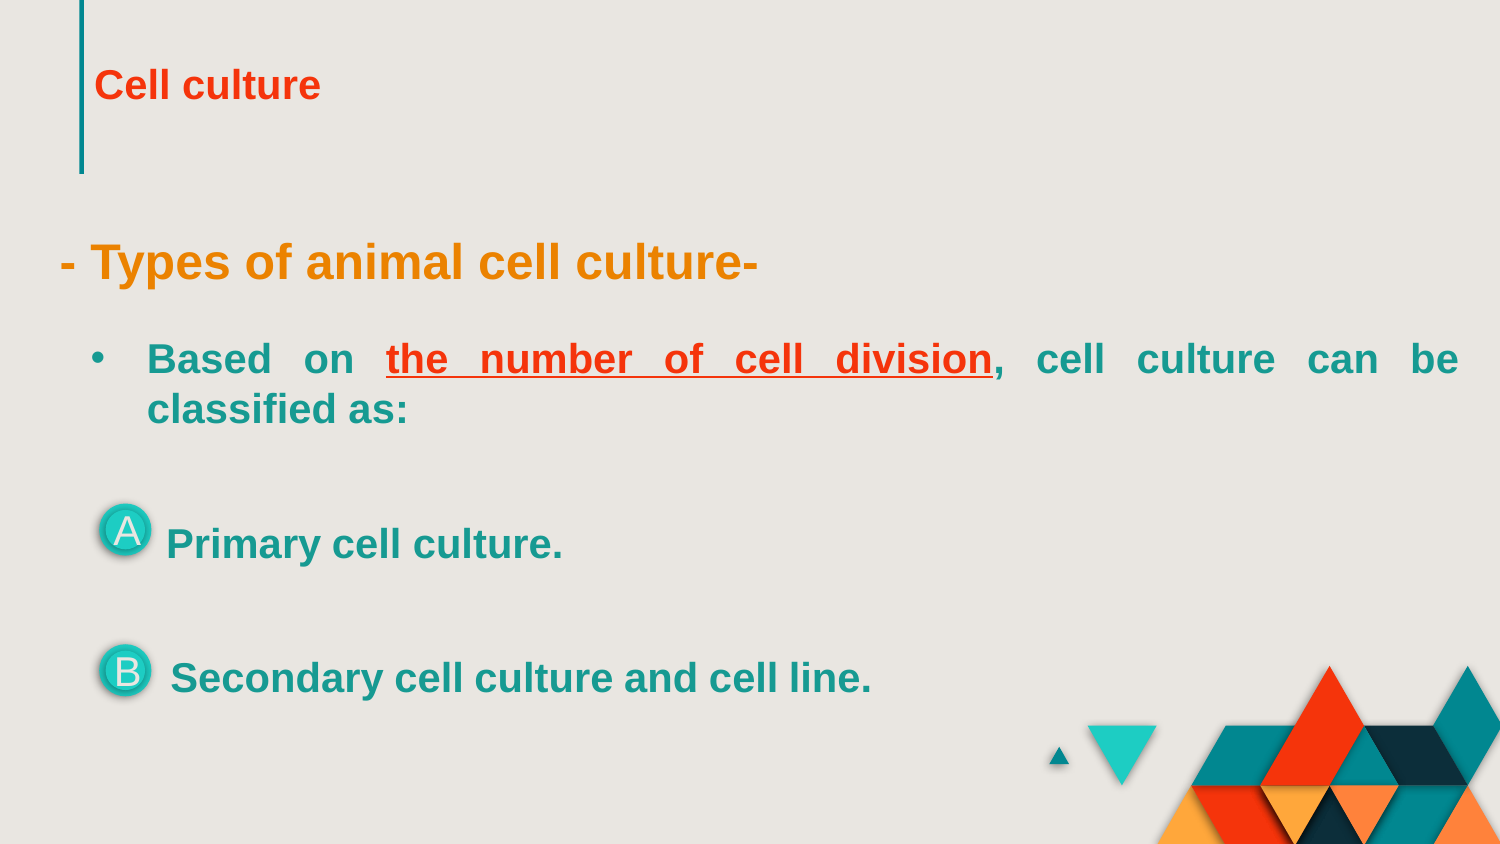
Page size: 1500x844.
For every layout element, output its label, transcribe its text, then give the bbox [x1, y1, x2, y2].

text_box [98, 637, 152, 704]
text_box Based on the number of cell division, cell culture can be classified as: [75, 324, 1474, 440]
text_box Secondary cell culture and cell line. [154, 640, 908, 709]
title - Types of animal cell culture- [44, 210, 1373, 305]
text_box Cell culture [73, 50, 343, 116]
text_box Primary cell culture. [151, 505, 666, 575]
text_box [98, 496, 152, 563]
